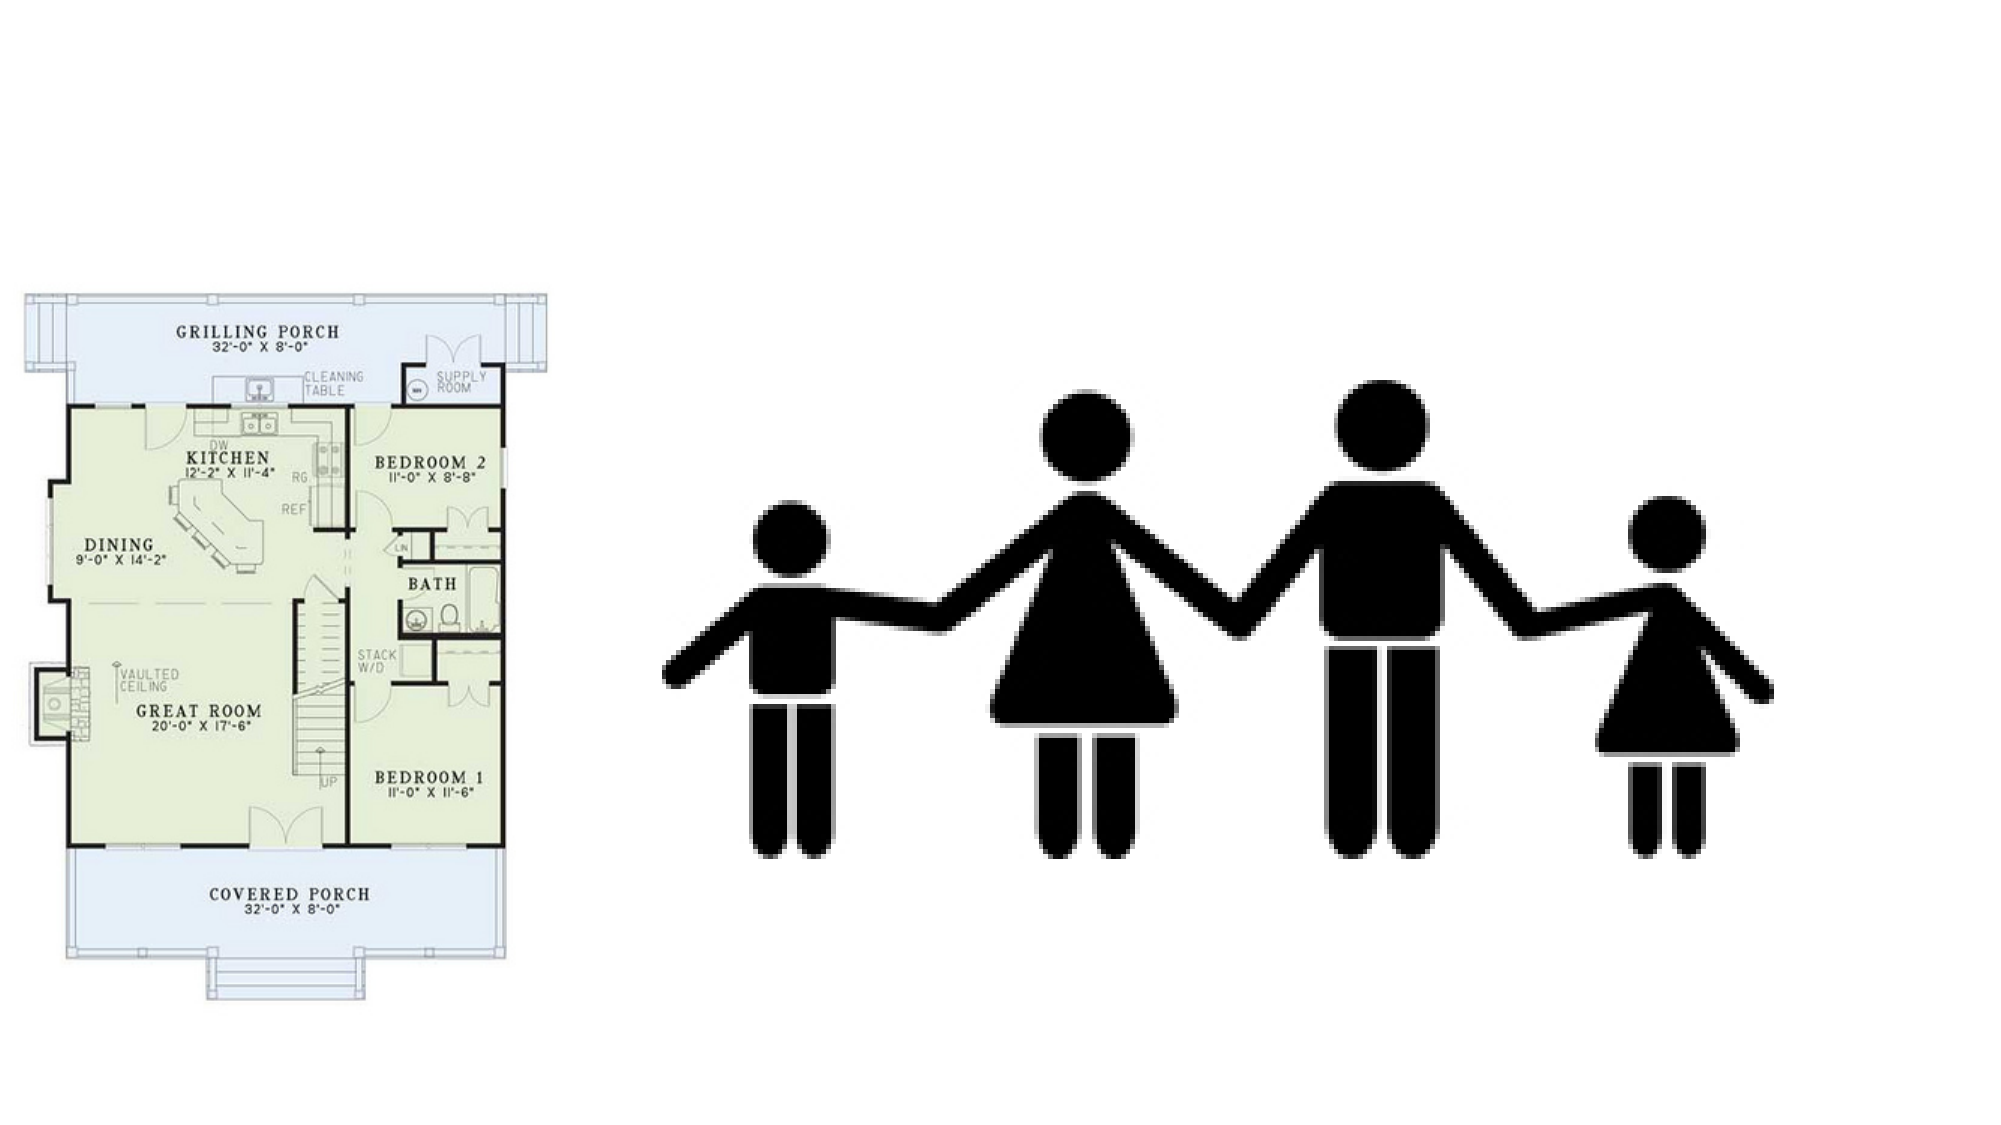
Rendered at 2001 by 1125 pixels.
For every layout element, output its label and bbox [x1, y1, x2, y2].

picture [0, 271, 573, 1022]
picture [662, 380, 1774, 859]
